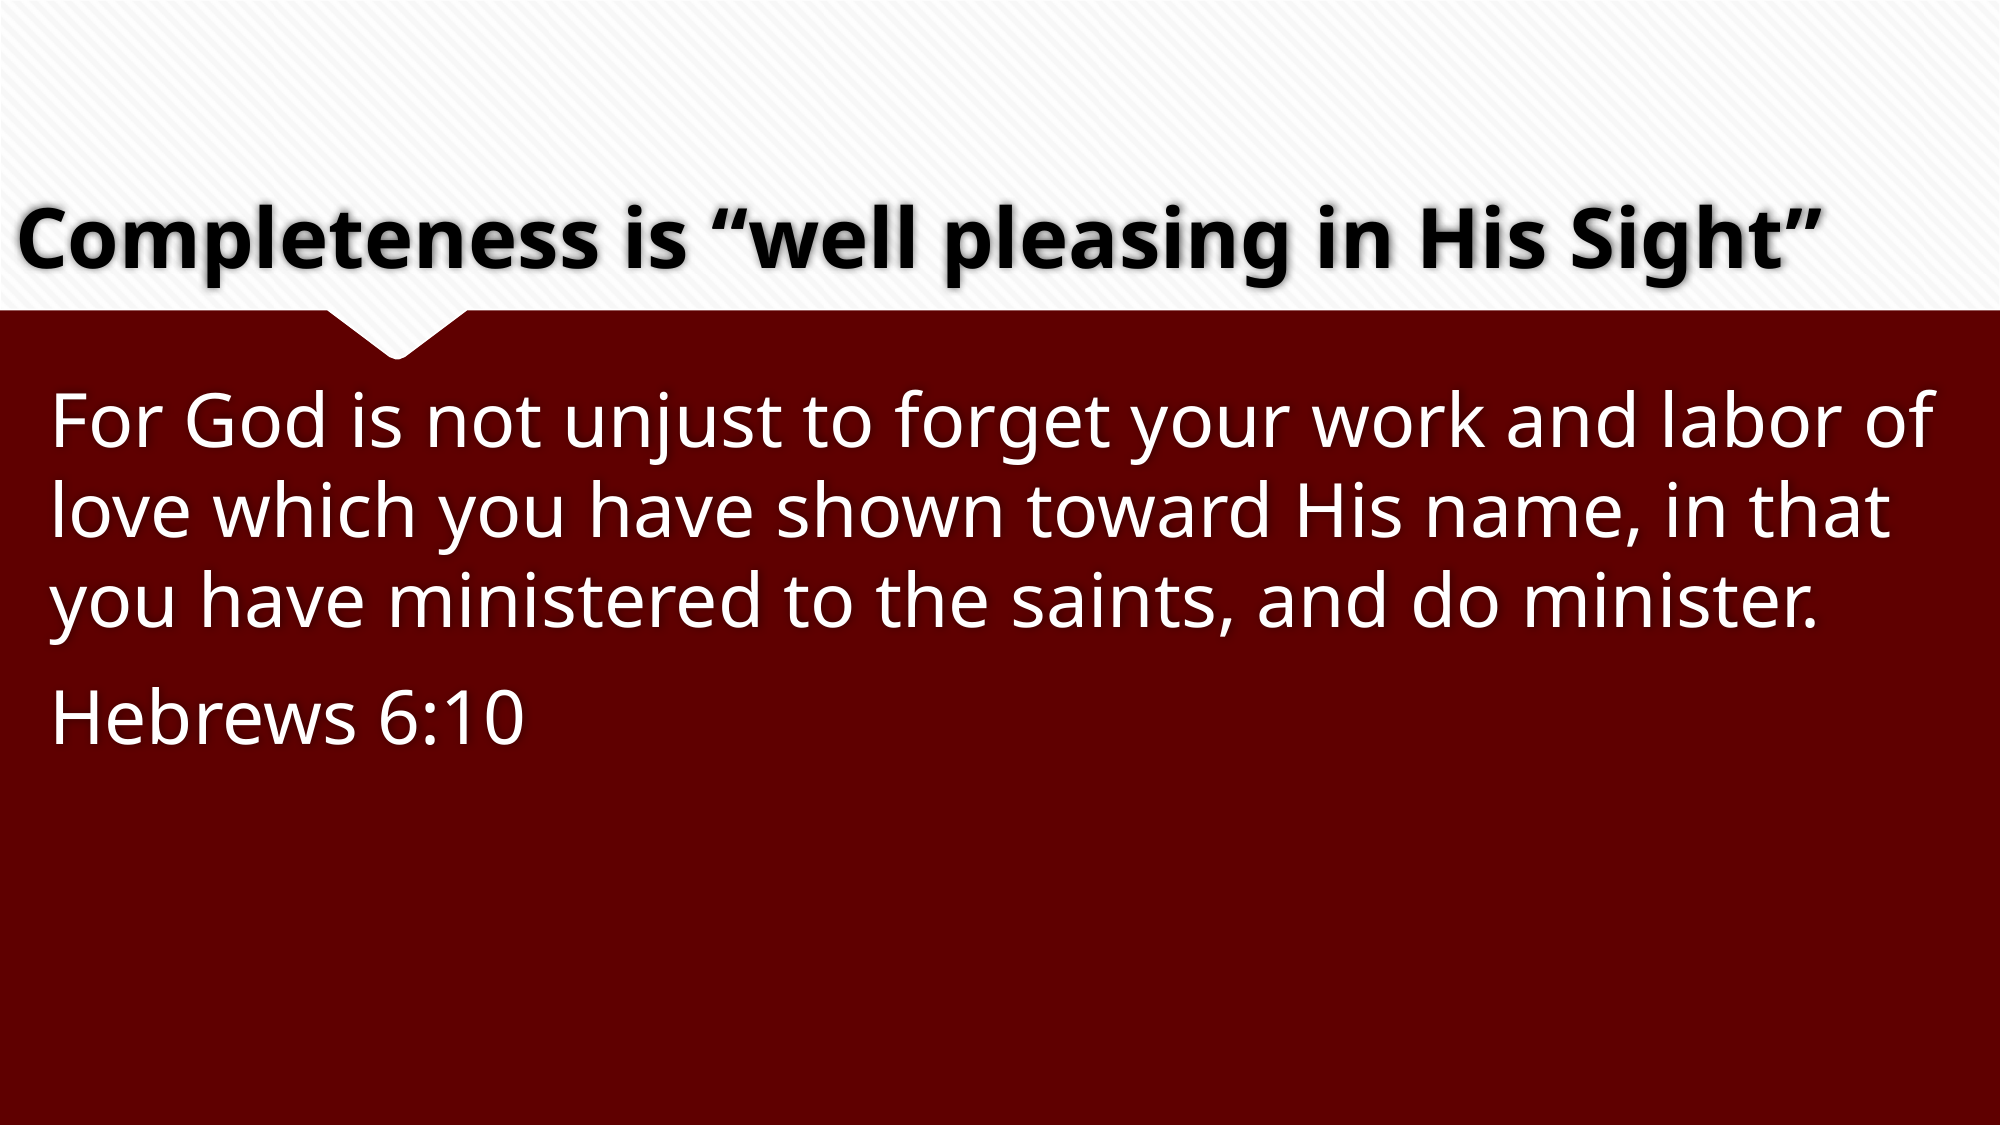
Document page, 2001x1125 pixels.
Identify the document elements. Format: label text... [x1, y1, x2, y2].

list For God is not unjust to forget your work and labor of love which you have shown toward His name, in that you have ministered to the saints, and do minister. Hebrews 6:10 [34, 364, 1973, 1090]
title Completeness is “well pleasing in His Sight” [0, 177, 1988, 301]
